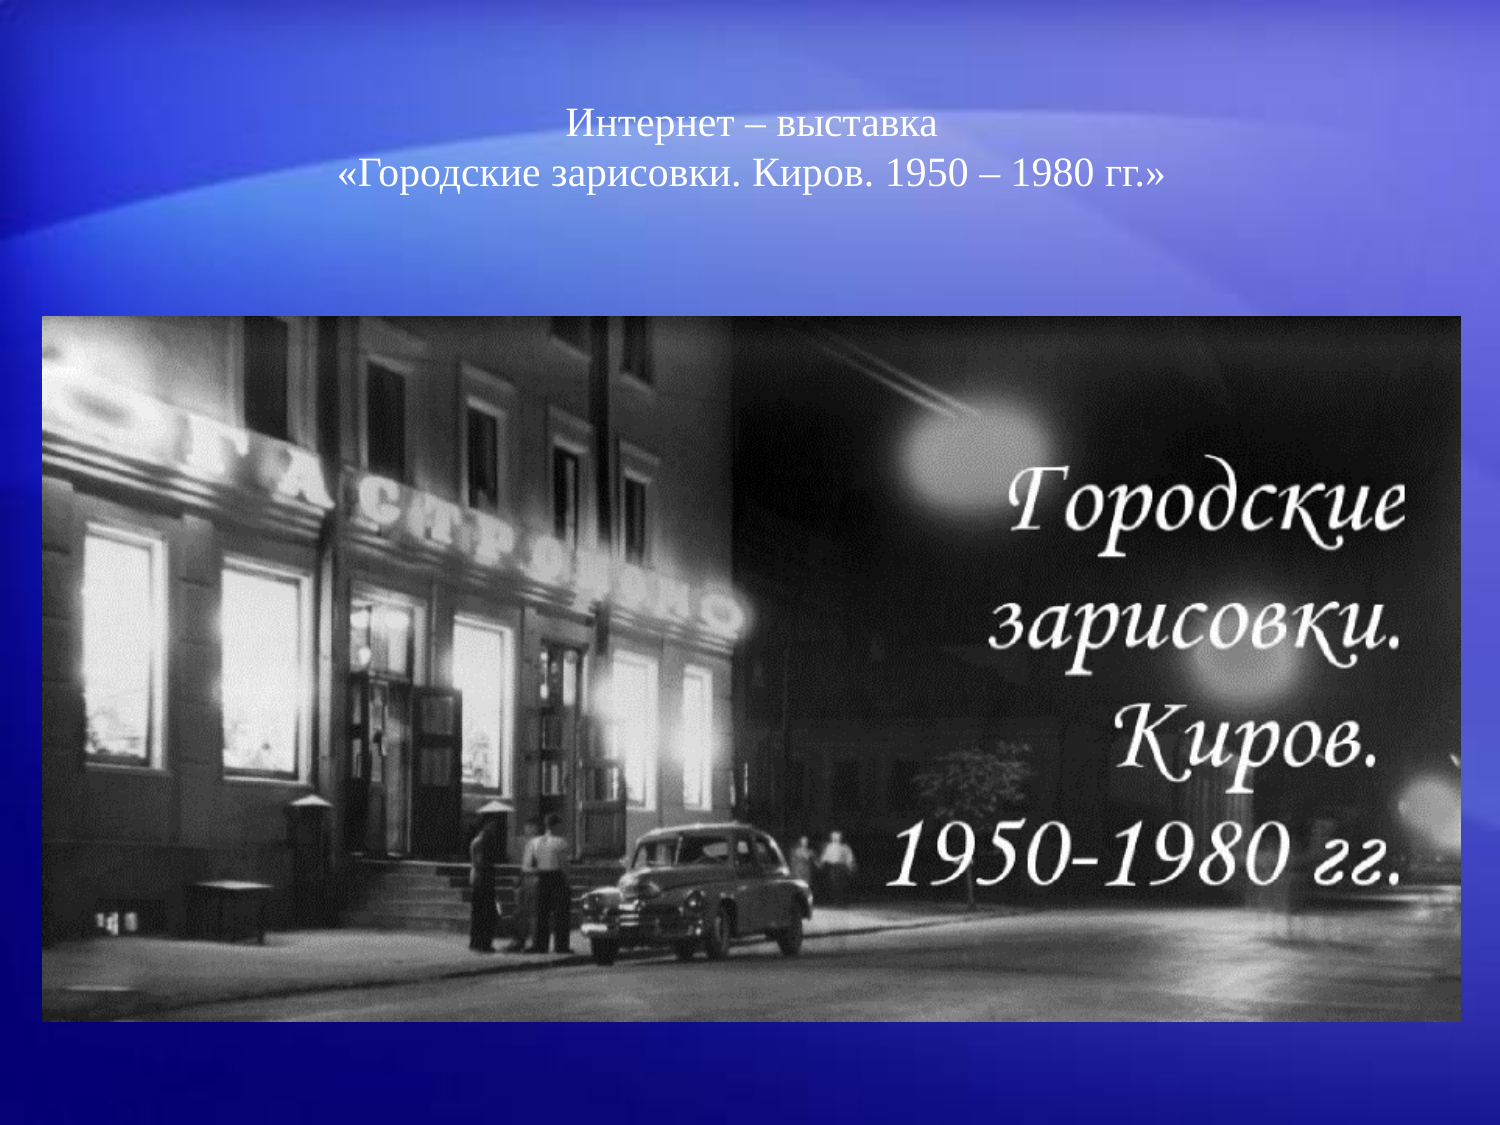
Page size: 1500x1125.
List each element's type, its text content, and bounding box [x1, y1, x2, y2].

picture [0, 0, 1500, 1125]
text_box Интернет – выставка «Городские зарисовки. Киров. 1950 – 1980 гг.» [256, 87, 1248, 203]
